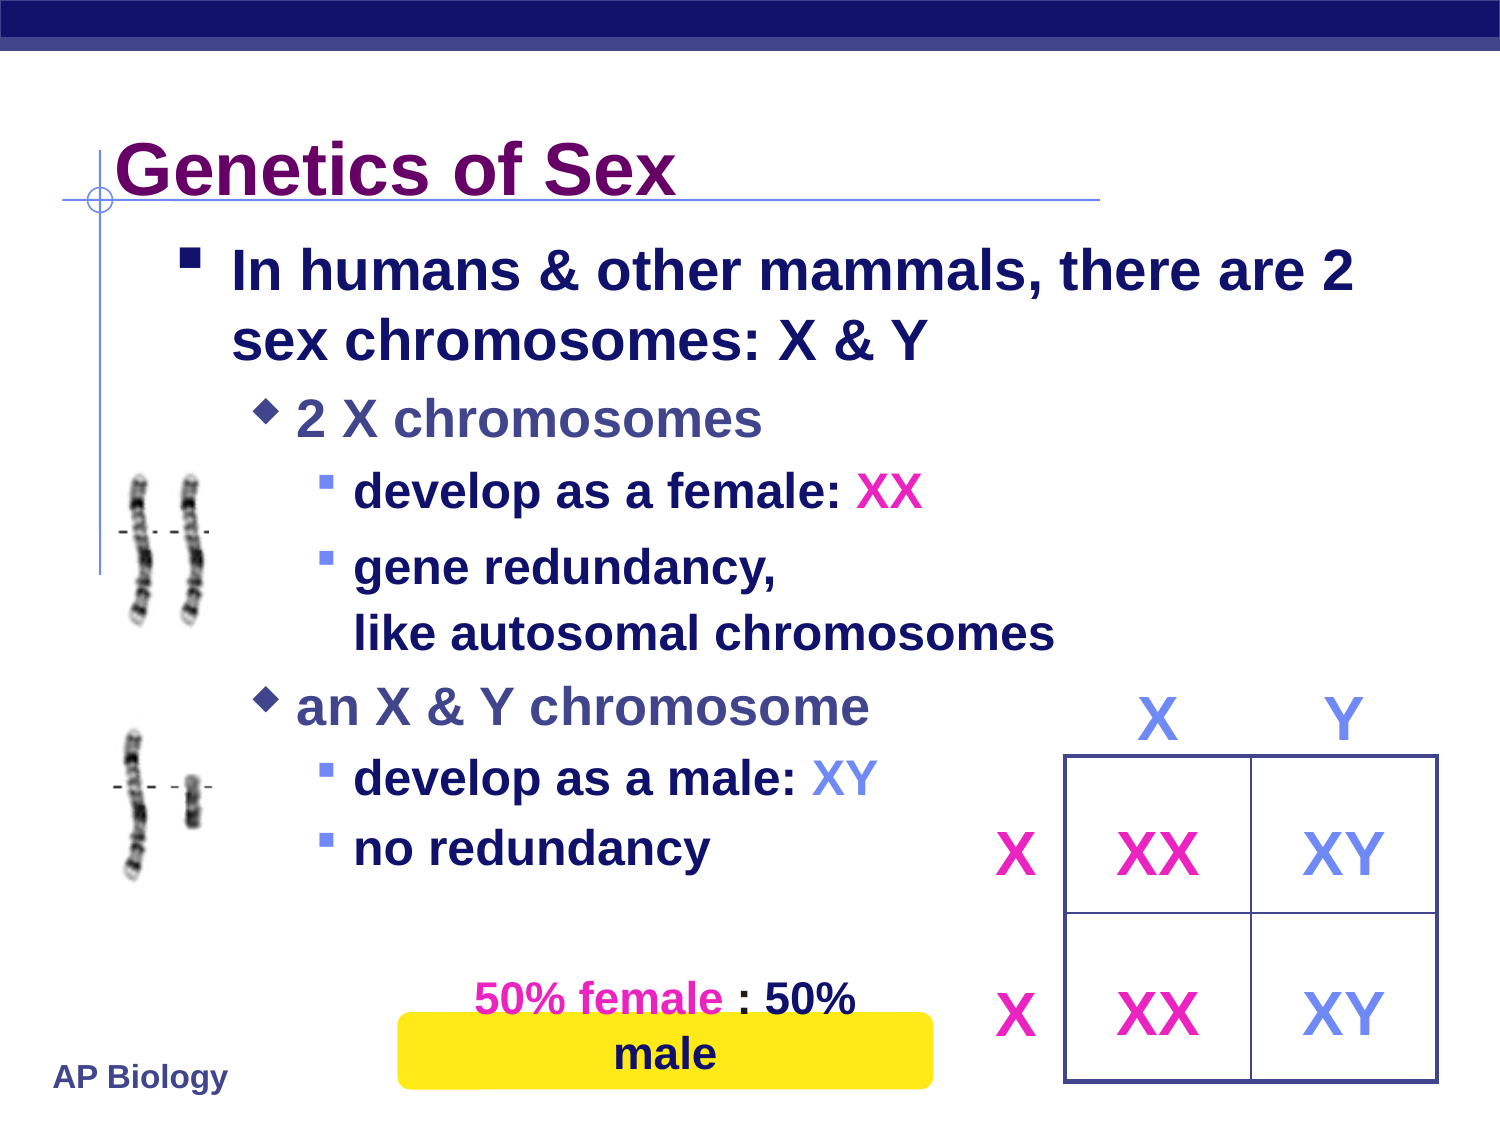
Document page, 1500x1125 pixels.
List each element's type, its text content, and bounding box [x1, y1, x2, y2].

text_box XY [1288, 965, 1402, 1056]
text_box X [980, 805, 1053, 895]
table_cell [1252, 914, 1435, 1079]
table_cell [1067, 914, 1250, 1079]
title Genetics of Sex [99, 112, 1375, 238]
text_box X [980, 966, 1053, 1056]
text_box XY [1288, 805, 1402, 895]
list In humans & other mammals, there are 2 sex chromosomes: X & Y 2 X chromosomes develop as a female: XX gene redundancy, like autosomal chromosomes an X & Y chromosome develop as a male: XY no redundancy [159, 224, 1435, 989]
text_box XX [1101, 805, 1215, 895]
text_box XX [1101, 965, 1216, 1056]
text_box X [1122, 670, 1195, 761]
text_box Y [1309, 670, 1381, 761]
text_box 50% female : 50% male [397, 1012, 934, 1090]
table_header [1067, 758, 1250, 912]
table_header [1252, 758, 1435, 912]
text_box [101, 697, 228, 902]
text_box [106, 442, 210, 647]
